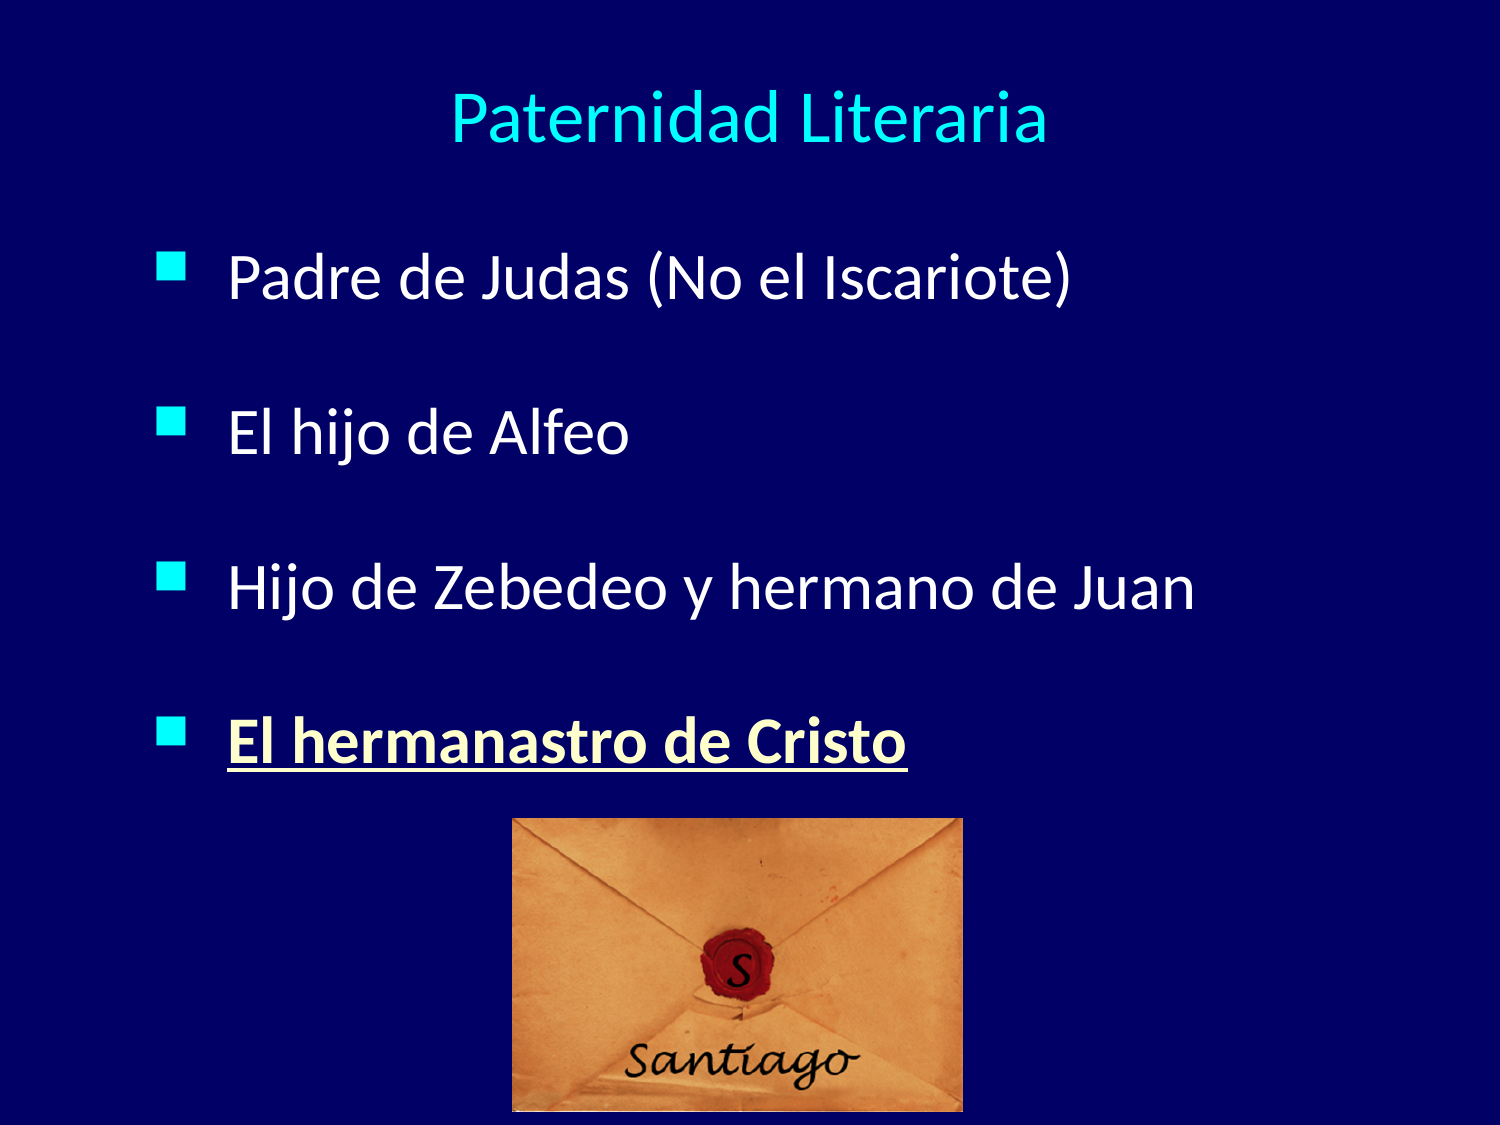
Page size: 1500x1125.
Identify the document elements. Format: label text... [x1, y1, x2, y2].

title Paternidad Literaria [112, 37, 1388, 188]
picture [512, 818, 963, 1112]
list Padre de Judas (No el Iscariote) El hijo de Alfeo Hijo de Zebedeo y hermano de Juan El hermanastro de Cristo [137, 224, 1363, 801]
